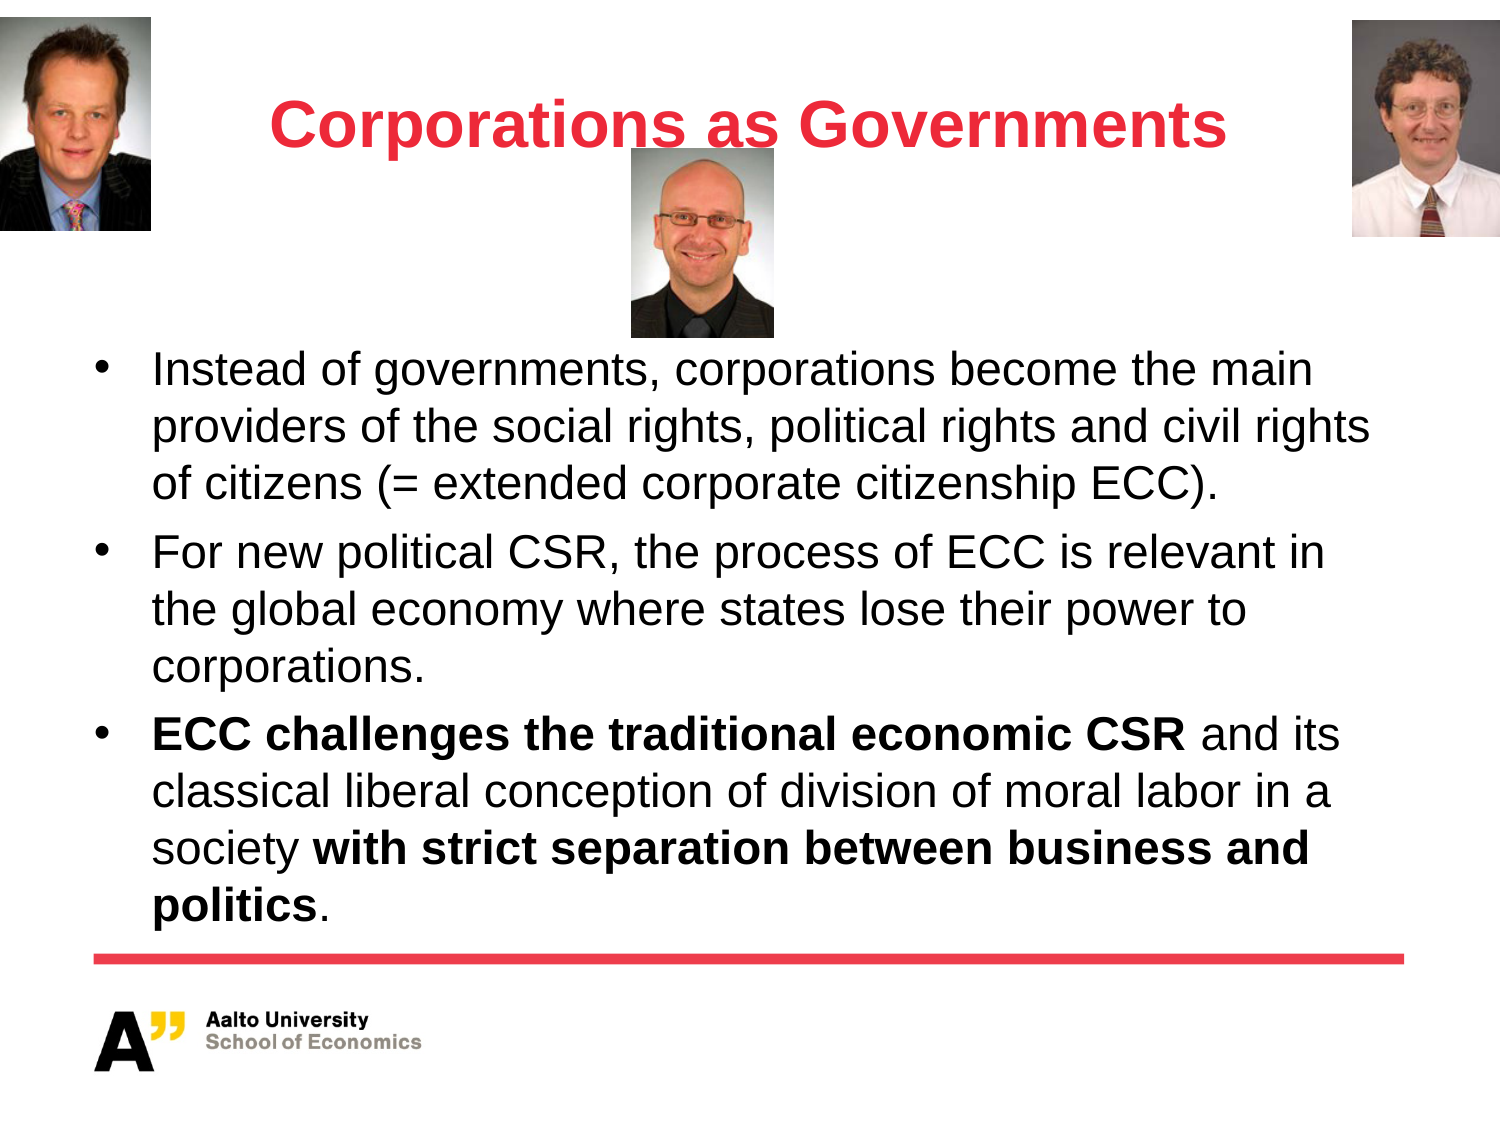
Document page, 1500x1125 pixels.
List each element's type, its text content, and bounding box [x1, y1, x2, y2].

picture [0, 977, 473, 1125]
list Instead of governments, corporations become the main providers of the social rights, political rights and civil rights of citizens (= extended corporate citizenship ECC). For new political CSR, the process of ECC is relevant in the global economy where states lose their power to corporations. ECC challenges the traditional economic CSR and its classical liberal conception of division of moral labor in a society with strict separation between business and politics. [93, 338, 1405, 939]
picture [0, 17, 152, 231]
picture [631, 148, 774, 339]
title Corporations as Governments [93, 80, 1405, 258]
picture [1352, 19, 1500, 238]
